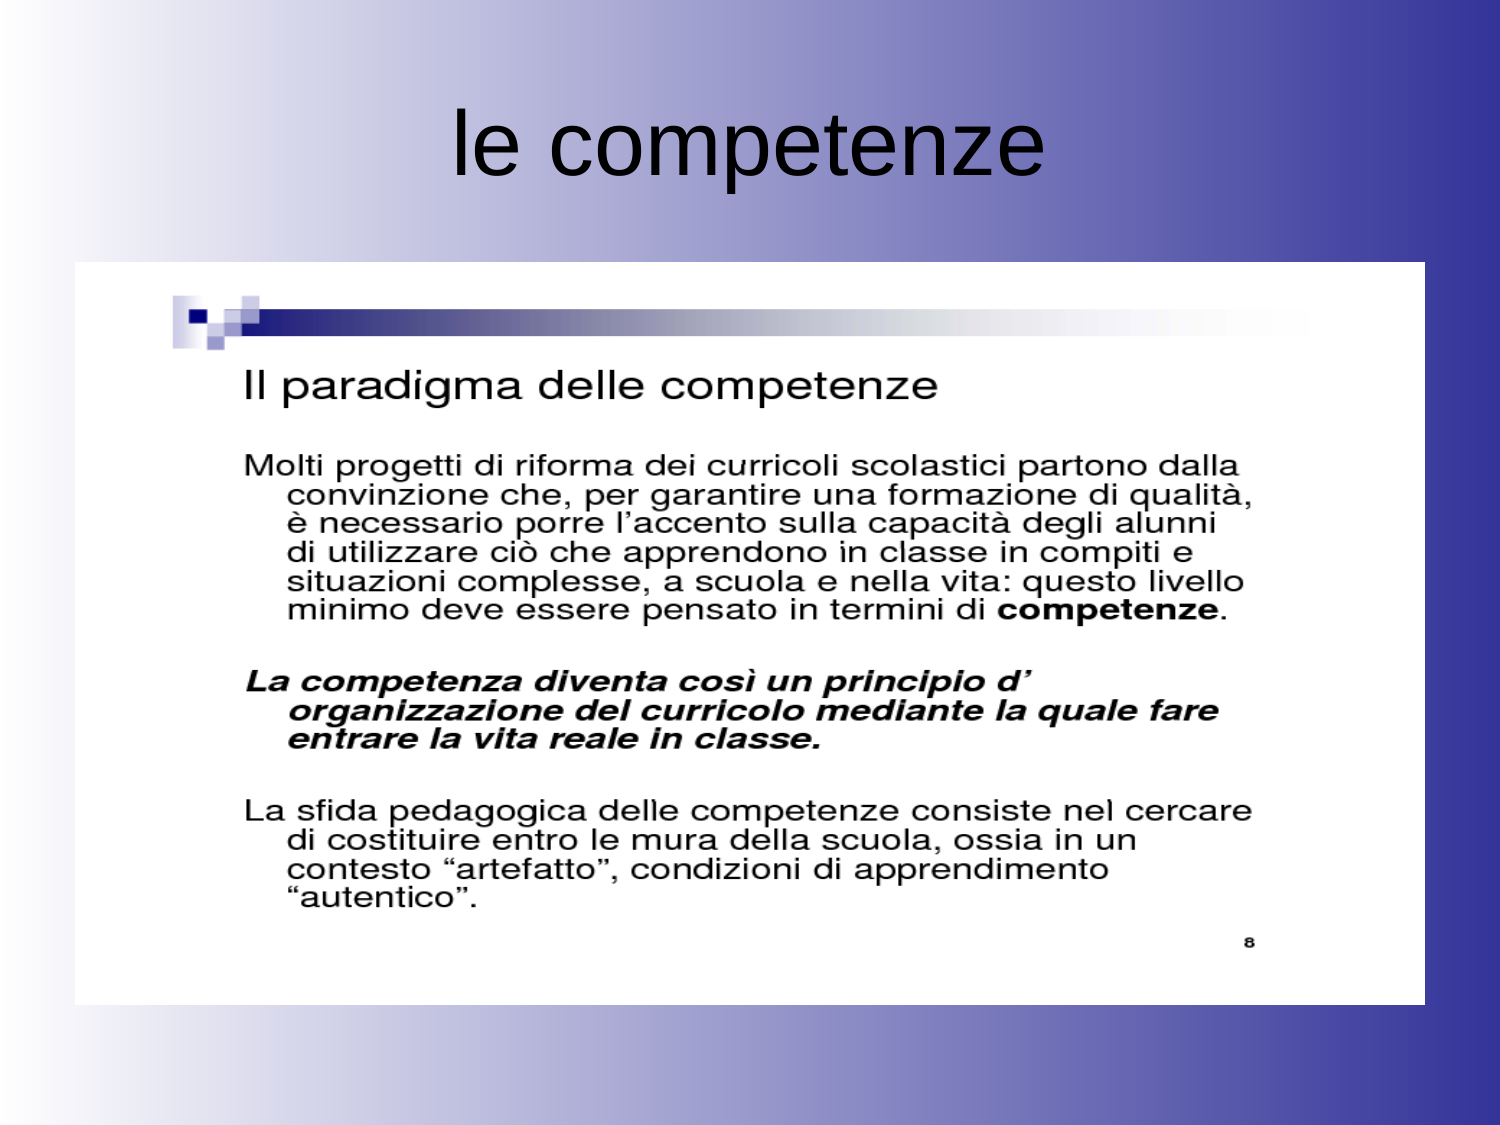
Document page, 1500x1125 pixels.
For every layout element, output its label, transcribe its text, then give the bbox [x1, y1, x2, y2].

title le competenze [75, 45, 1425, 233]
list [74, 262, 1426, 1006]
